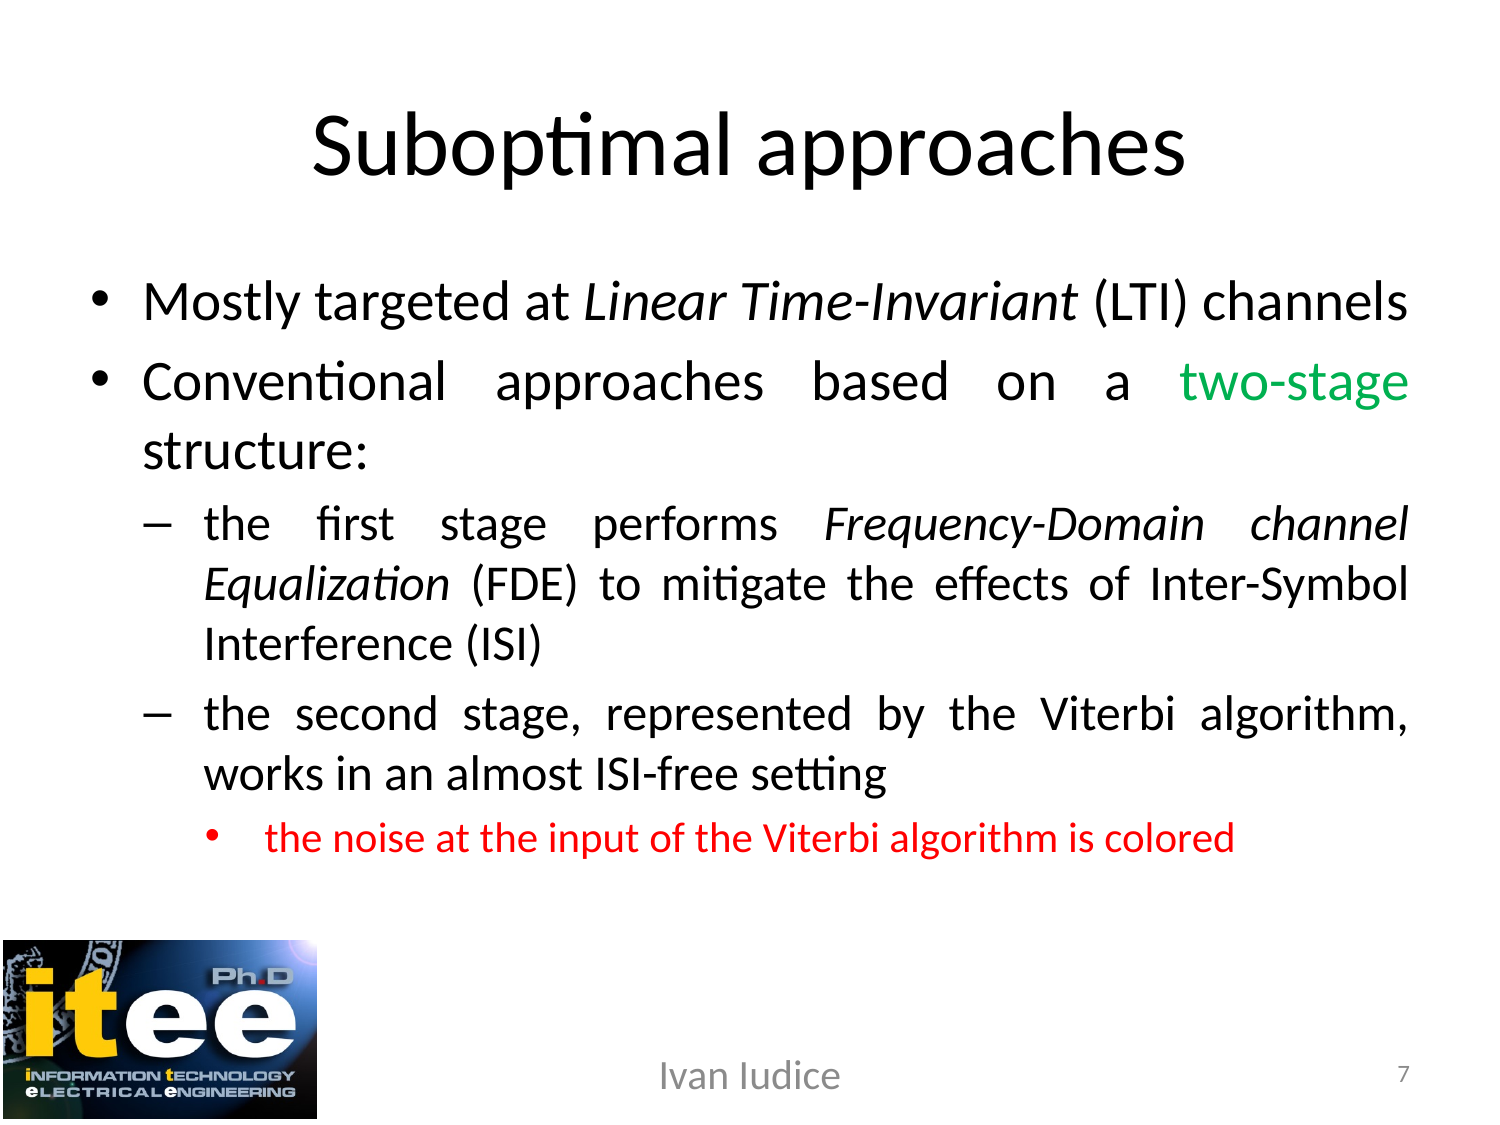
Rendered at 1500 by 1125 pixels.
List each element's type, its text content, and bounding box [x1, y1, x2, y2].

picture [3, 940, 317, 1119]
title Suboptimal approaches [75, 45, 1425, 233]
list Mostly targeted at Linear Time-Invariant (LTI) channels Conventional approaches based on a two-stage structure: the first stage performs Frequency-Domain channel Equalization (FDE) to mitigate the effects of Inter-Symbol Interference (ISI) the second stage, represented by the Viterbi algorithm, works in an almost ISI-free setting the noise at the input of the Viterbi algorithm is colored [75, 255, 1425, 929]
